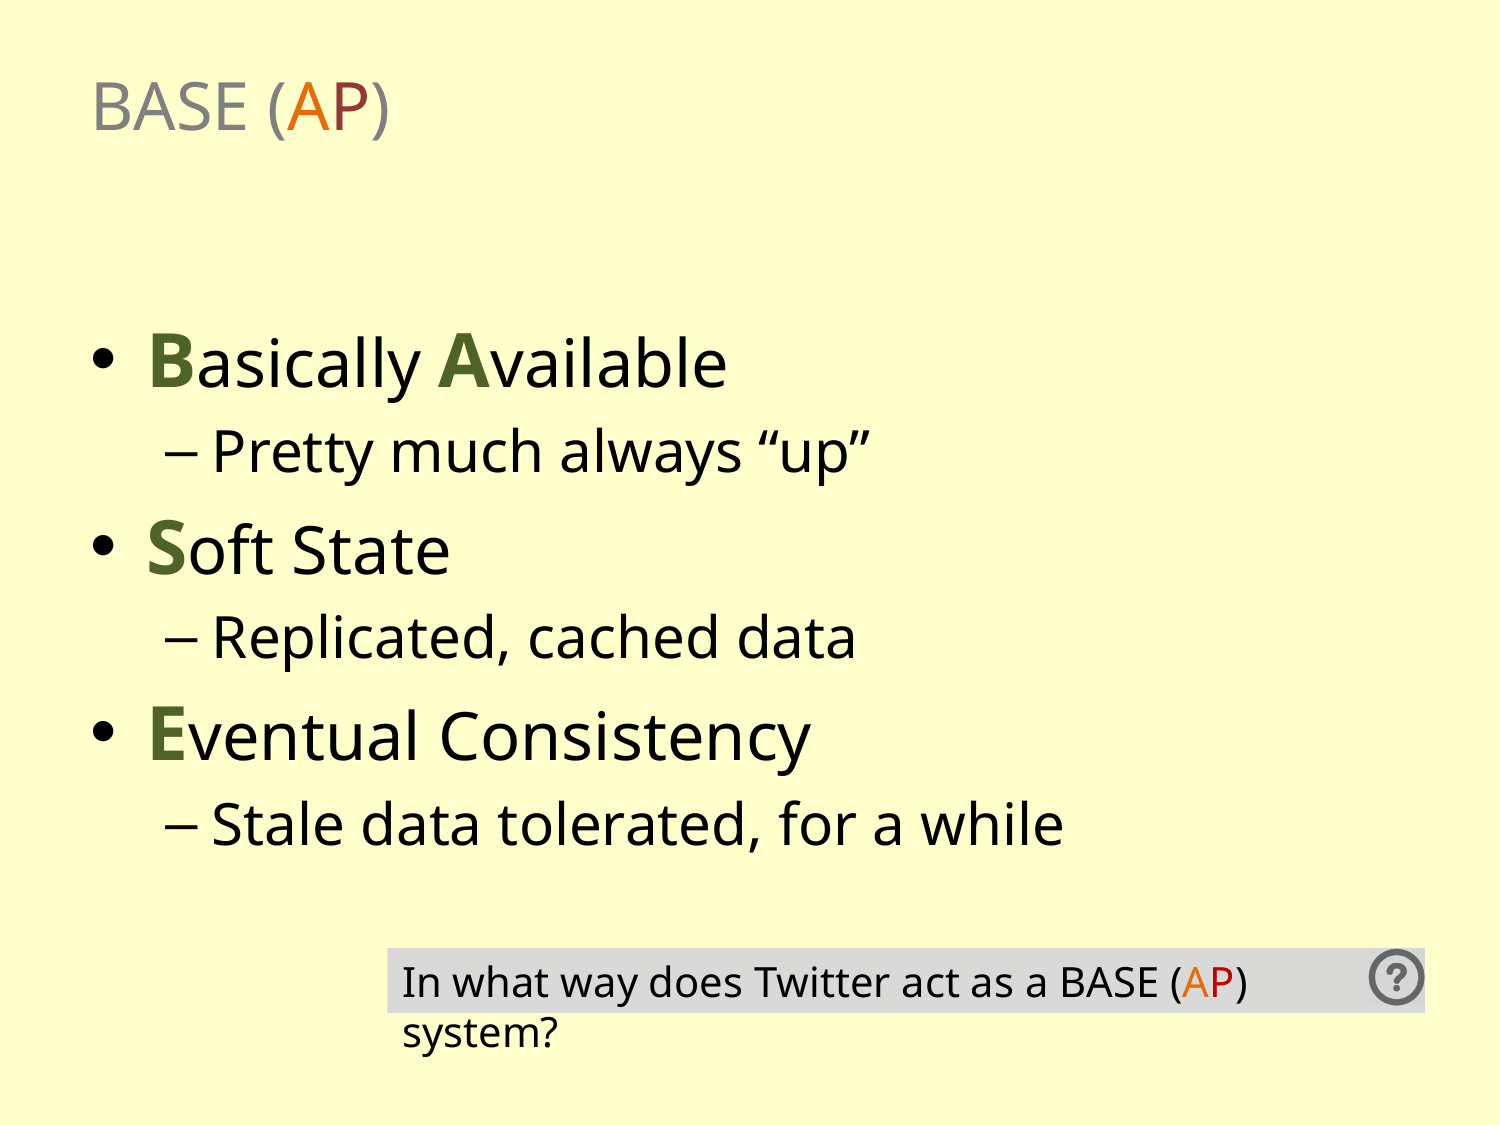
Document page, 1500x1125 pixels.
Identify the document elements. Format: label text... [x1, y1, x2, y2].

list Basically Available Pretty much always “up” Soft State Replicated, cached data Eventual Consistency Stale data tolerated, for a while [75, 200, 1425, 1005]
text_box In what way does Twitter act as a BASE (AP) system? [387, 947, 1369, 1013]
title BASE (AP) [75, 45, 1425, 163]
picture [1368, 948, 1426, 1006]
